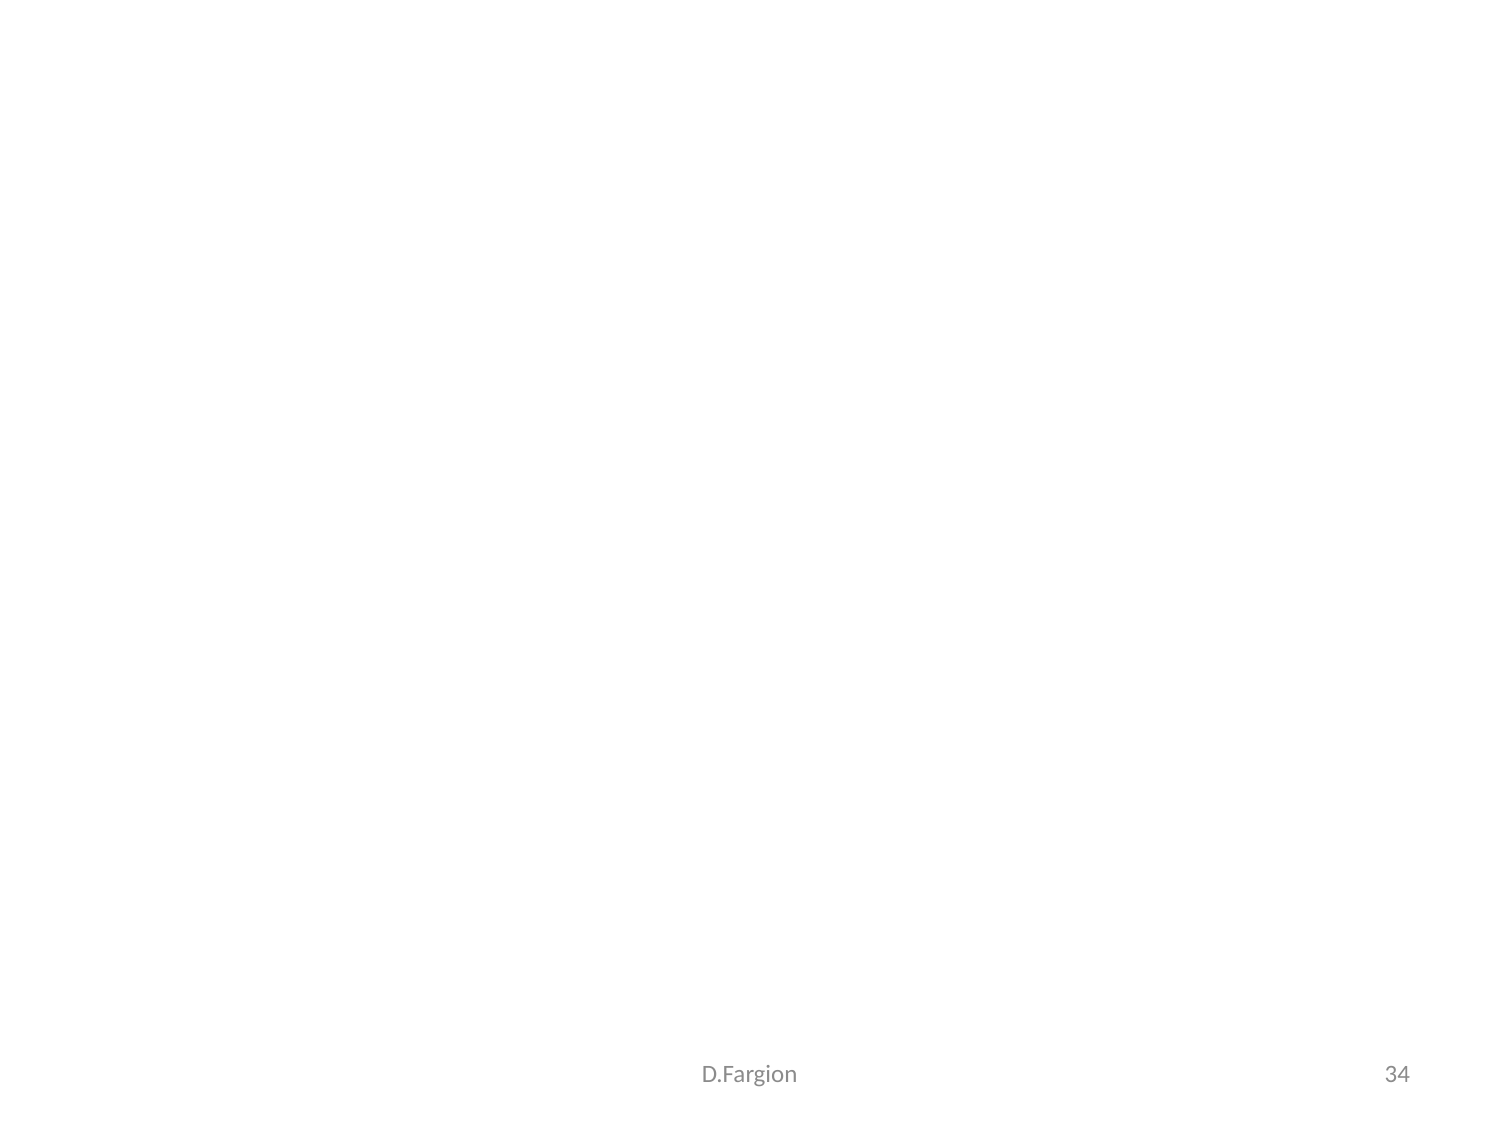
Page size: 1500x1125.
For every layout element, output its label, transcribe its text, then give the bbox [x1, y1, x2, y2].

slide_number 34 [1074, 1042, 1425, 1103]
footer D.Fargion [512, 1042, 988, 1103]
